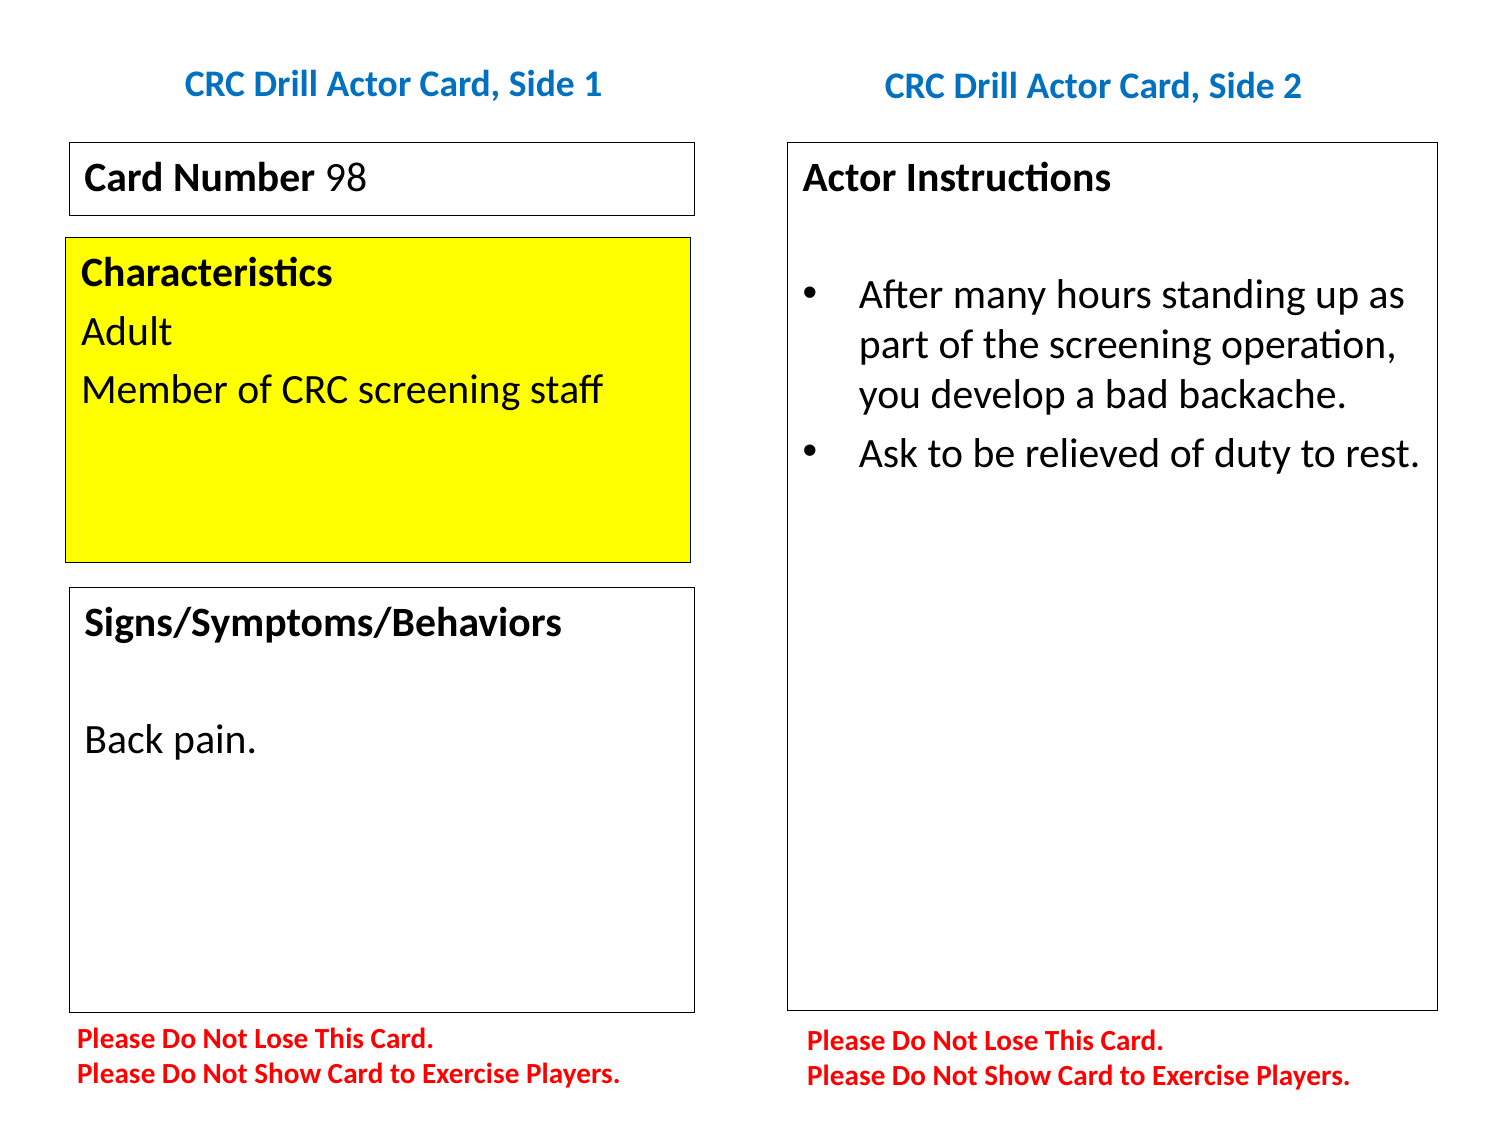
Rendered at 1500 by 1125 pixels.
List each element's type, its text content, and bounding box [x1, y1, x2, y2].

list Characteristics Adult Member of CRC screening staff [65, 237, 691, 563]
text_box Signs/Symptoms/Behaviors Back pain. [69, 587, 695, 1013]
list Actor Instructions After many hours standing up as part of the screening operation, you develop a bad backache. Ask to be relieved of duty to rest. [787, 142, 1438, 1011]
text_box Please Do Not Lose This Card. Please Do Not Show Card to Exercise Players. [792, 1013, 1425, 1099]
text_box CRC Drill Actor Card, Side 2 [762, 24, 1425, 143]
text_box Card Number 98 [69, 142, 695, 216]
text_box Please Do Not Lose This Card. Please Do Not Show Card to Exercise Players. [62, 1012, 695, 1098]
title CRC Drill Actor Card, Side 1 [62, 23, 725, 141]
